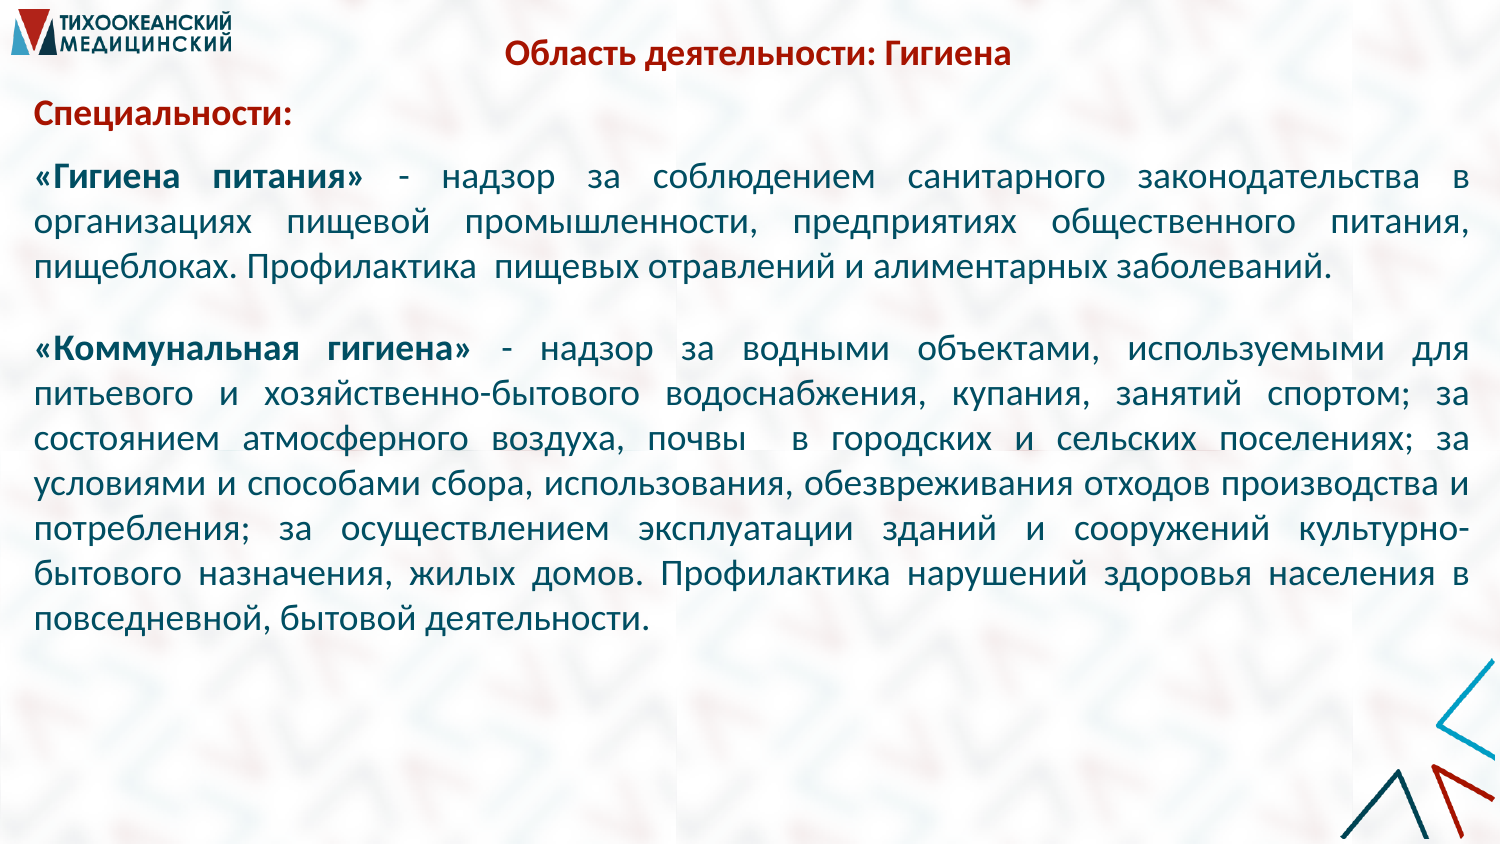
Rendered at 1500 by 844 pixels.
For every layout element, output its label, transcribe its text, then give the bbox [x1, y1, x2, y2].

text_box «Гигиена питания» - надзор за соблюдением санитарного законодательства в организациях пищевой промышленности, предприятиях общественного питания, пищеблоках. Профилактика пищевых отравлений и алиментарных заболеваний. [18, 143, 1486, 294]
text_box Специальности: [19, 80, 1425, 141]
text_box «Коммунальная гигиена» - надзор за водными объектами, используемыми для питьевого и хозяйственно-бытового водоснабжения, купания, занятий спортом; за состоянием атмосферного воздуха, почвы в городских и сельских поселениях; за условиями и способами сбора, использования, обезвреживания отходов производства и потребления; за осуществлением эксплуатации зданий и сооружений культурно-бытового назначения, жилых домов. Профилактика нарушений здоровья населения в повседневной, бытовой деятельности. [18, 315, 1486, 646]
text_box Область деятельности: Гигиена [490, 20, 1117, 80]
picture [0, 0, 1500, 844]
